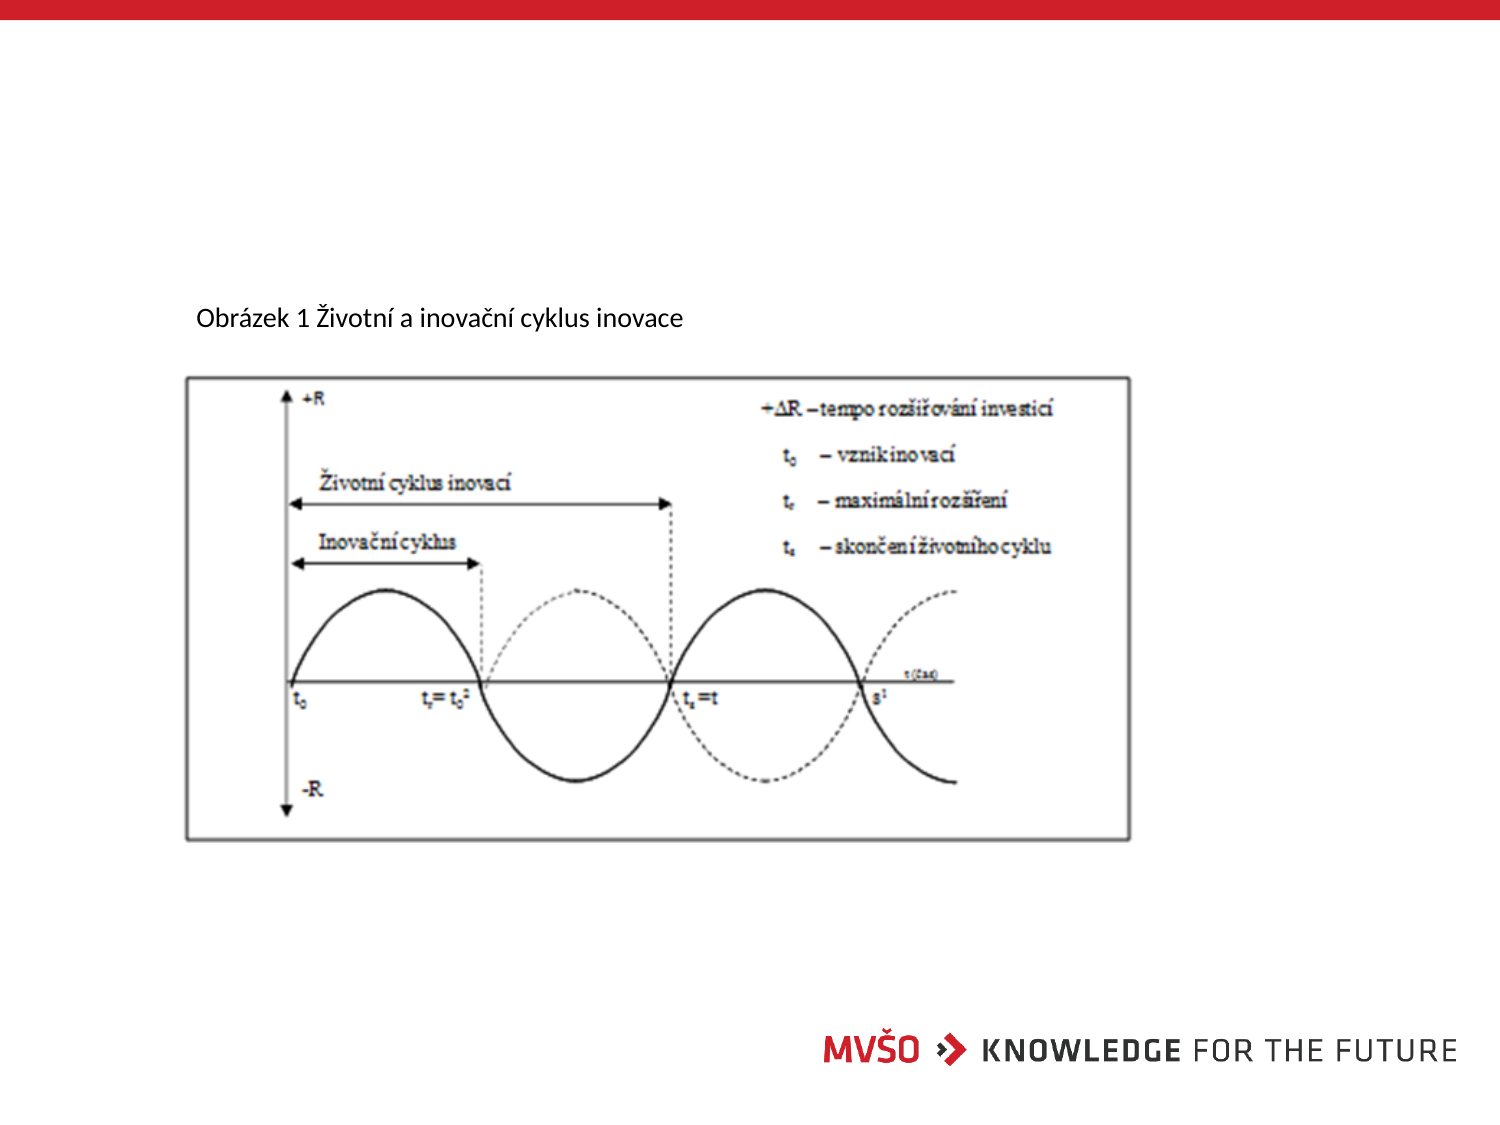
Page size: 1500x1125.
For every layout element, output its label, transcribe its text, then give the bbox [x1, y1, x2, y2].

picture [824, 1028, 1456, 1066]
picture [173, 365, 1146, 850]
text_box Obrázek 1 Životní a inovační cyklus inovace [181, 291, 917, 341]
